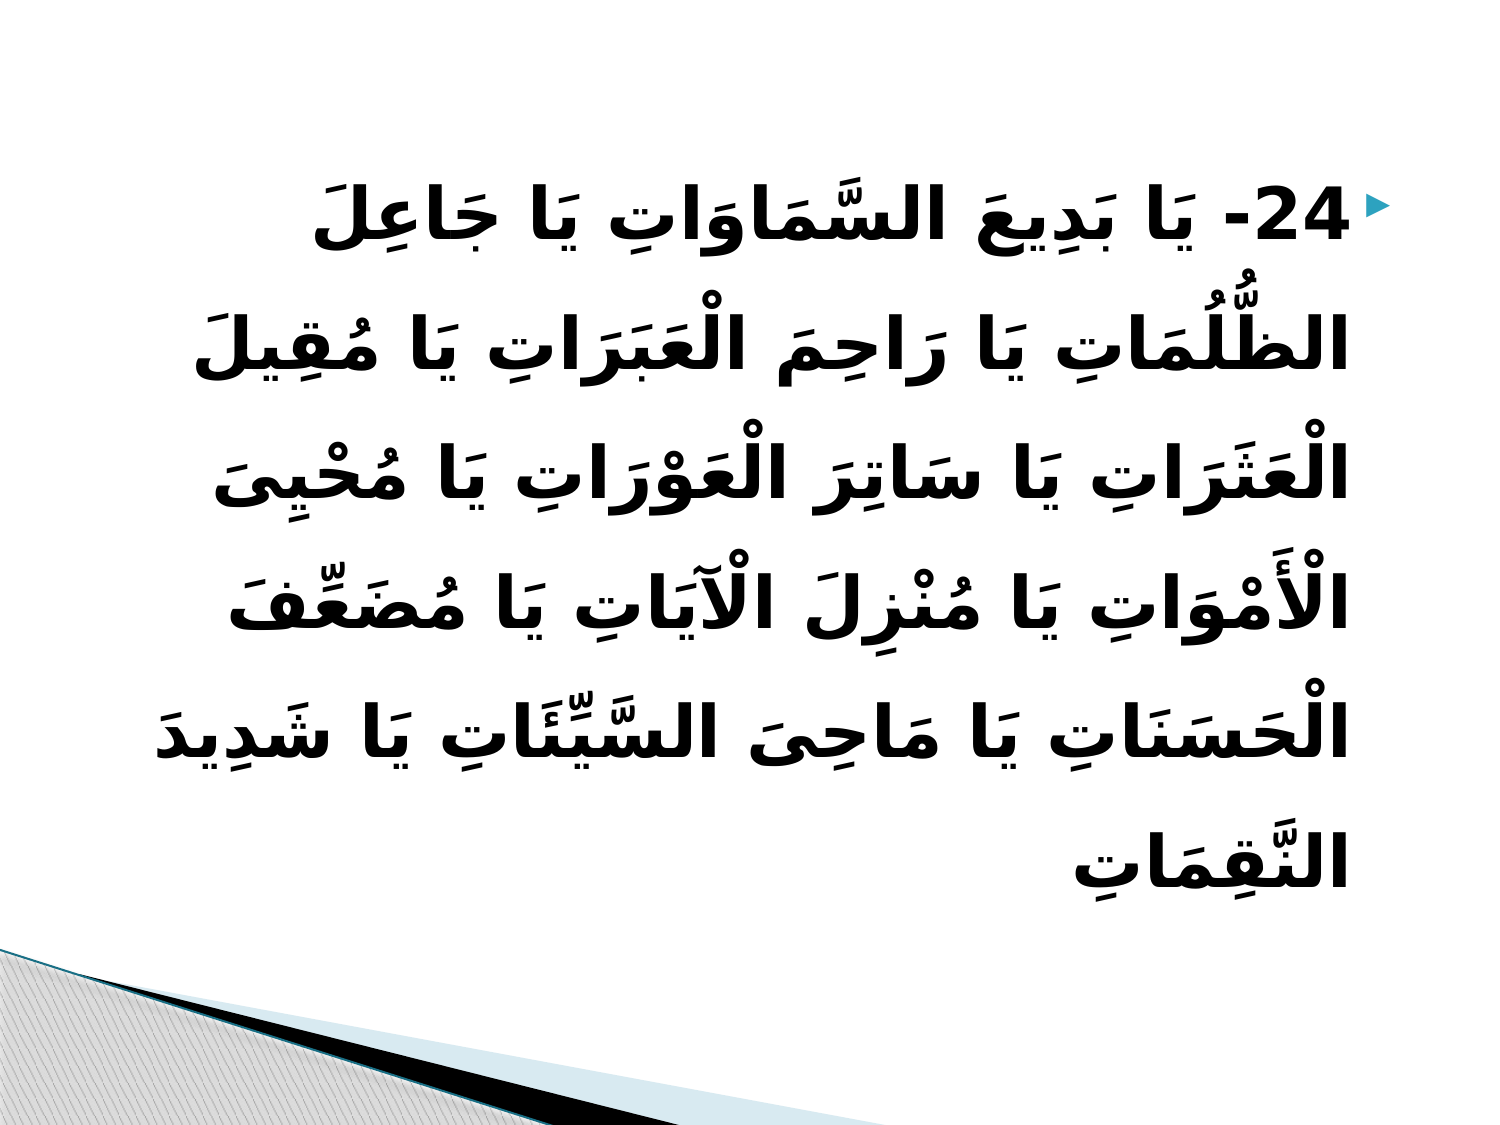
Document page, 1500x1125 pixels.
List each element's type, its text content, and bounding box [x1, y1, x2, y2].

list 24- یَا بَدِیعَ السَّمَاوَاتِ یَا جَاعِلَ الظُّلُمَاتِ یَا رَاحِمَ الْعَبَرَاتِ یَا مُقِیلَ الْعَثَرَاتِ یَا سَاتِرَ الْعَوْرَاتِ یَا مُحْیِیَ الْأَمْوَاتِ یَا مُنْزِلَ الْآیَاتِ یَا مُضَعِّفَ الْحَسَنَاتِ یَا مَاحِیَ السَّیِّئَاتِ یَا شَدِیدَ النَّقِمَاتِ [75, 117, 1425, 1000]
